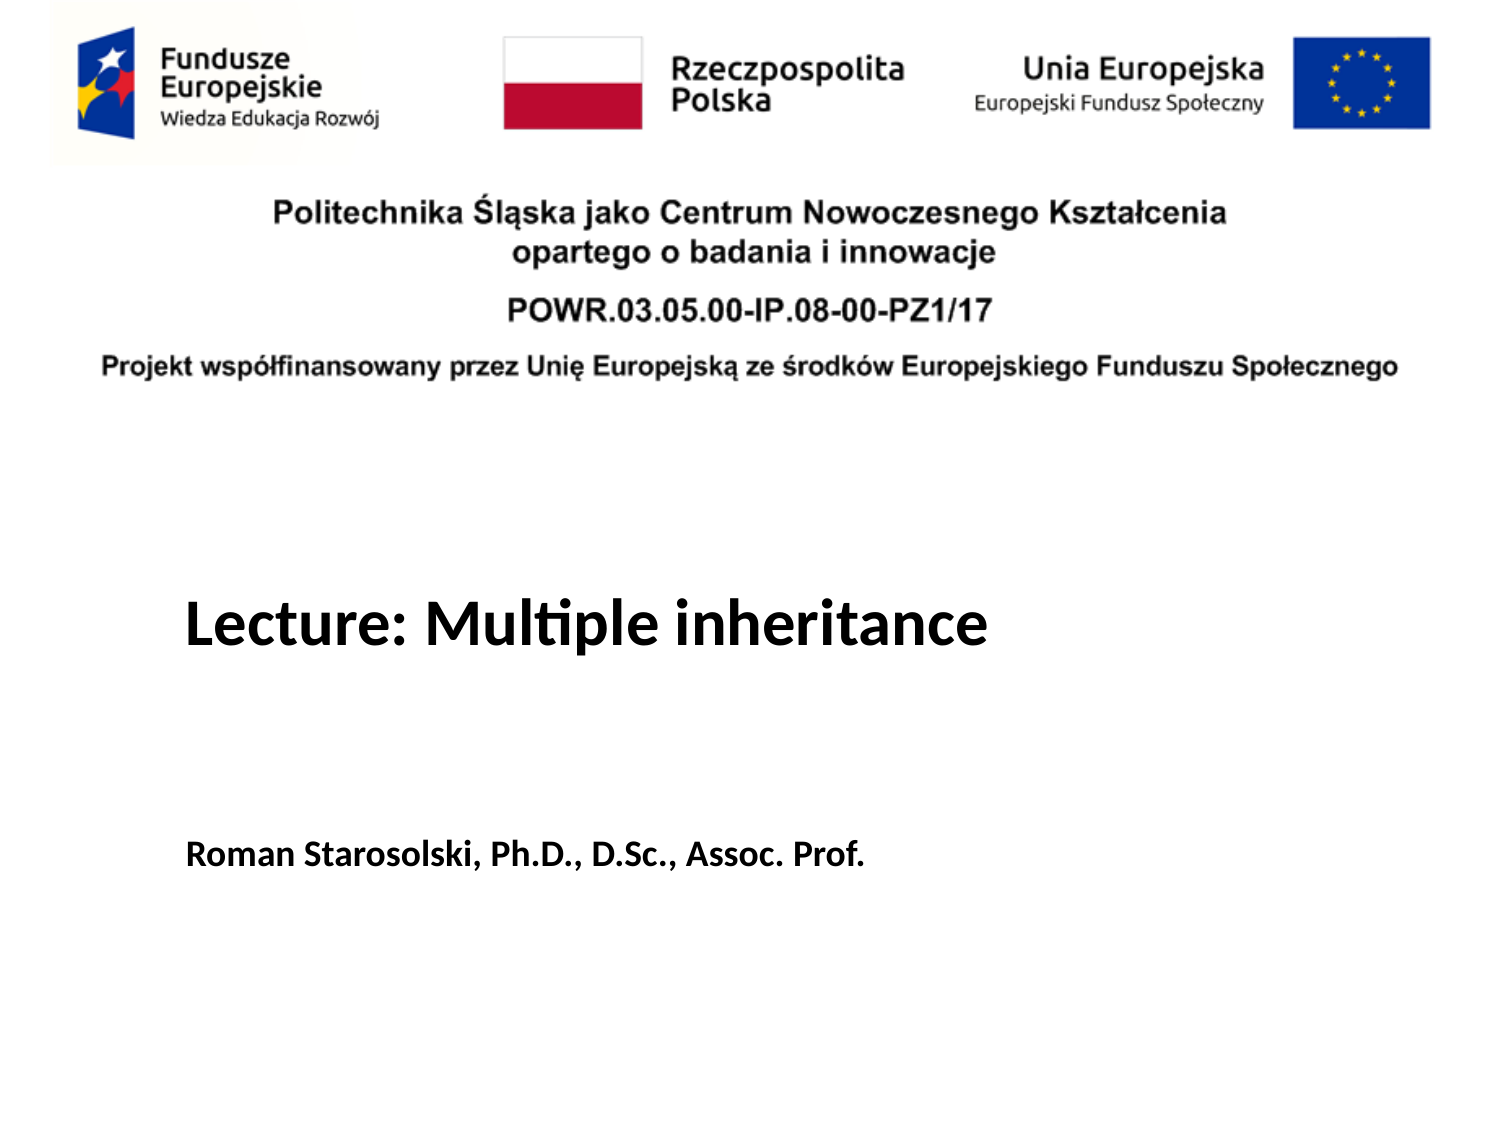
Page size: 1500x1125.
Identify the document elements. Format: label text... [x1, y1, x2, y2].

picture [0, 0, 1500, 383]
text_box Lecture: Multiple inheritance Roman Starosolski, Ph.D., D.Sc., Assoc. Prof. [171, 491, 1365, 882]
